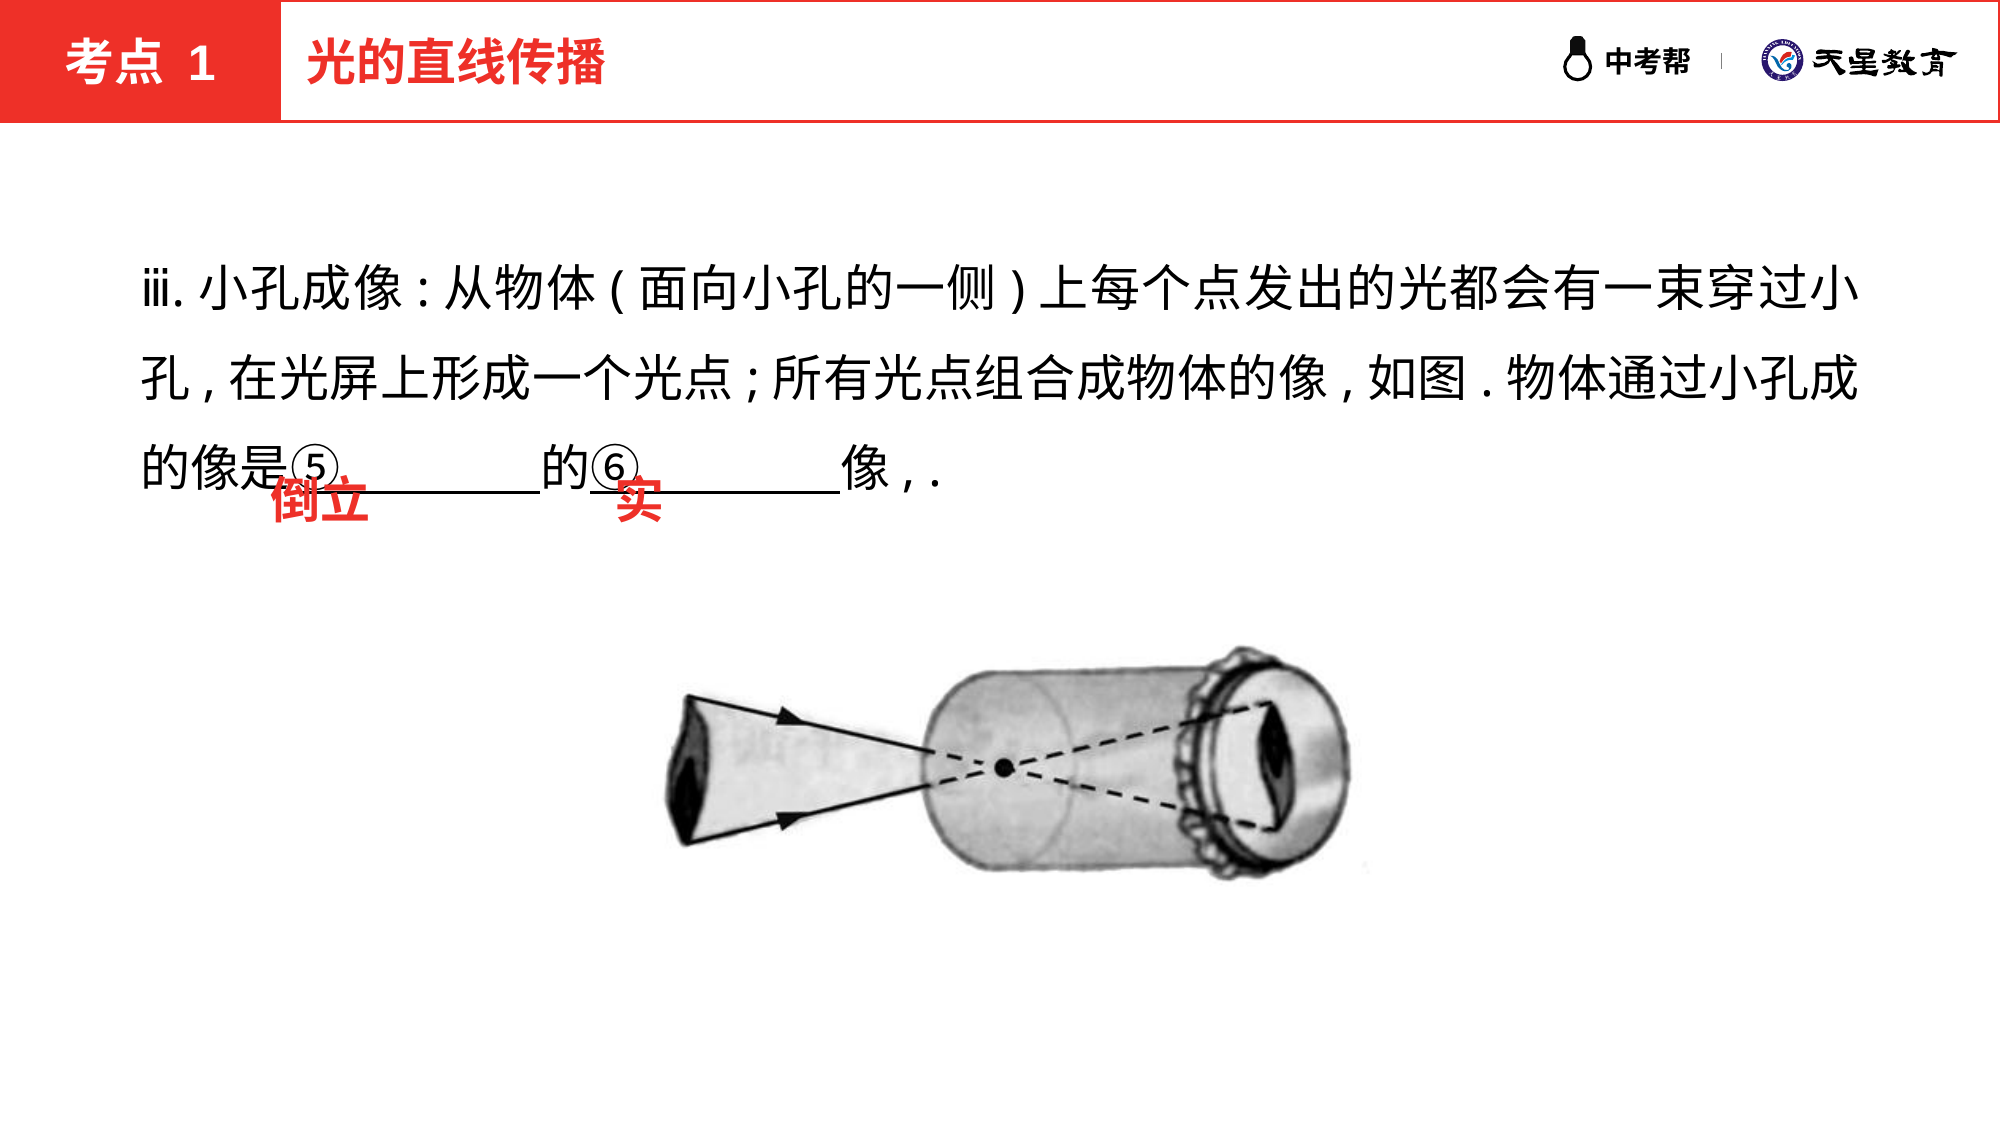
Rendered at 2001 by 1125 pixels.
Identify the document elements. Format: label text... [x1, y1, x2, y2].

text_box 倒立 [256, 461, 386, 537]
picture [627, 632, 1373, 906]
text_box 考点 1 [1, 0, 280, 122]
text_box 光的直线传播 [276, 0, 2000, 123]
text_box 实 [599, 461, 680, 537]
